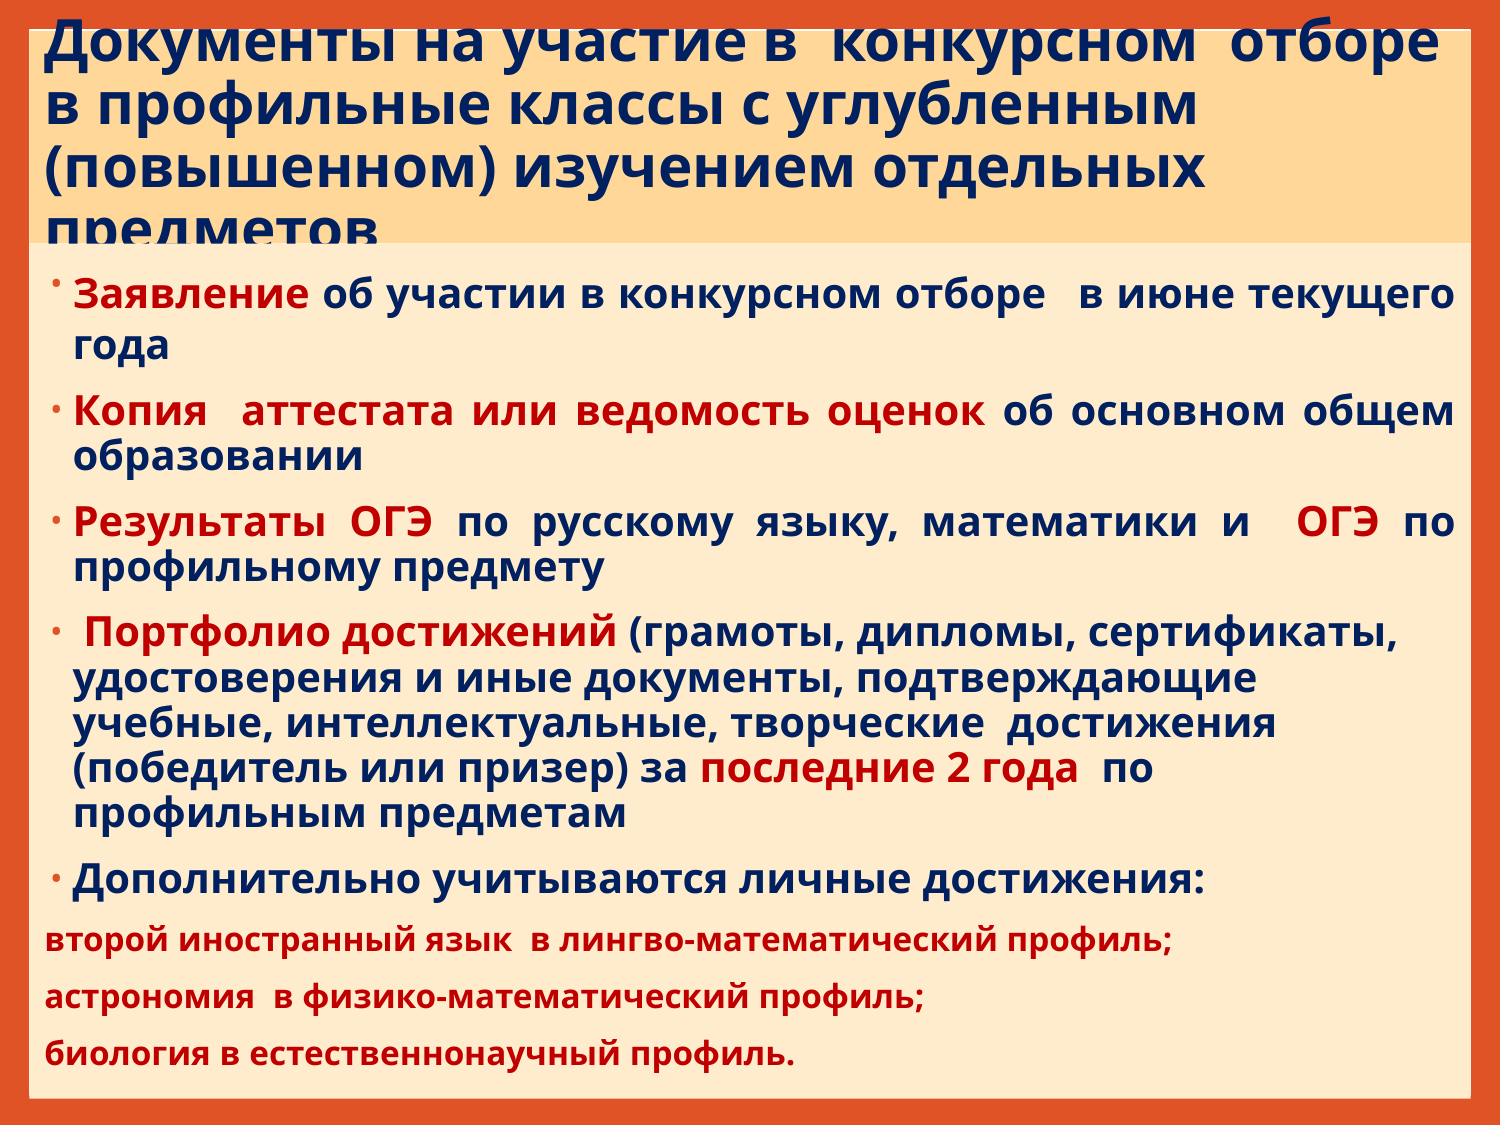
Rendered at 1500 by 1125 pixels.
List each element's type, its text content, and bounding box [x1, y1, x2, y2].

title Документы на участие в конкурсном отборе в профильные классы с углубленным (повышенном) изучением отдельных предметов [29, 30, 1471, 243]
list Заявление об участии в конкурсном отборе в июне текущего года Копия аттестата или ведомость оценок об основном общем образовании Результаты ОГЭ по русскому языку, математики и ОГЭ по профильному предмету Портфолио достижений (грамоты, дипломы, сертификаты, удостоверения и иные документы, подтверждающие учебные, интеллектуальные, творческие достижения (победитель или призер) за последние 2 года по профильным предметам Дополнительно учитываются личные достижения: второй иностранный язык в лингво-математический профиль; астрономия в физико-математический профиль; биология в естественнонаучный профиль. [29, 243, 1471, 1099]
